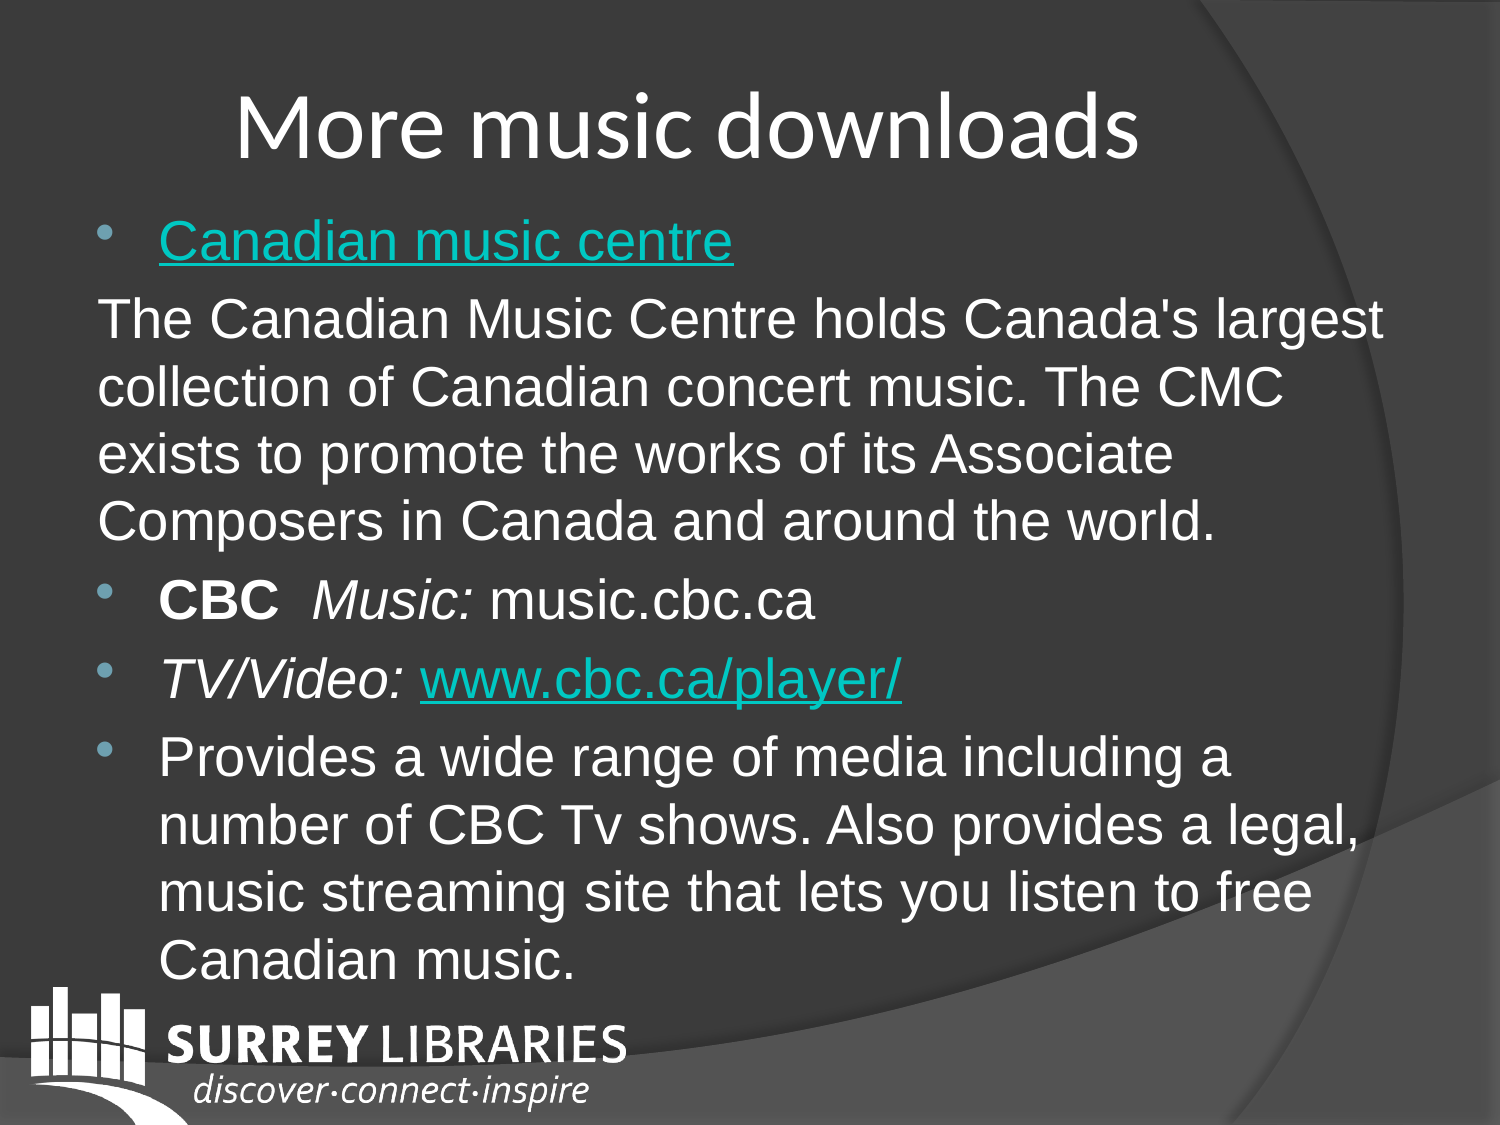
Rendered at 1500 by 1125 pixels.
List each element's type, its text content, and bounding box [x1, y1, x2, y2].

title More music downloads [75, 45, 1300, 197]
list Canadian music centre The Canadian Music Centre holds Canada's largest collection of Canadian concert music. The CMC exists to promote the works of its Associate Composers in Canada and around the world. CBC Music: music.cbc.ca TV/Video: www.cbc.ca/player/ Provides a wide range of media including a number of CBC Tv shows. Also provides a legal, music streaming site that lets you listen to free Canadian music. [76, 196, 1412, 1000]
picture [29, 986, 627, 1125]
